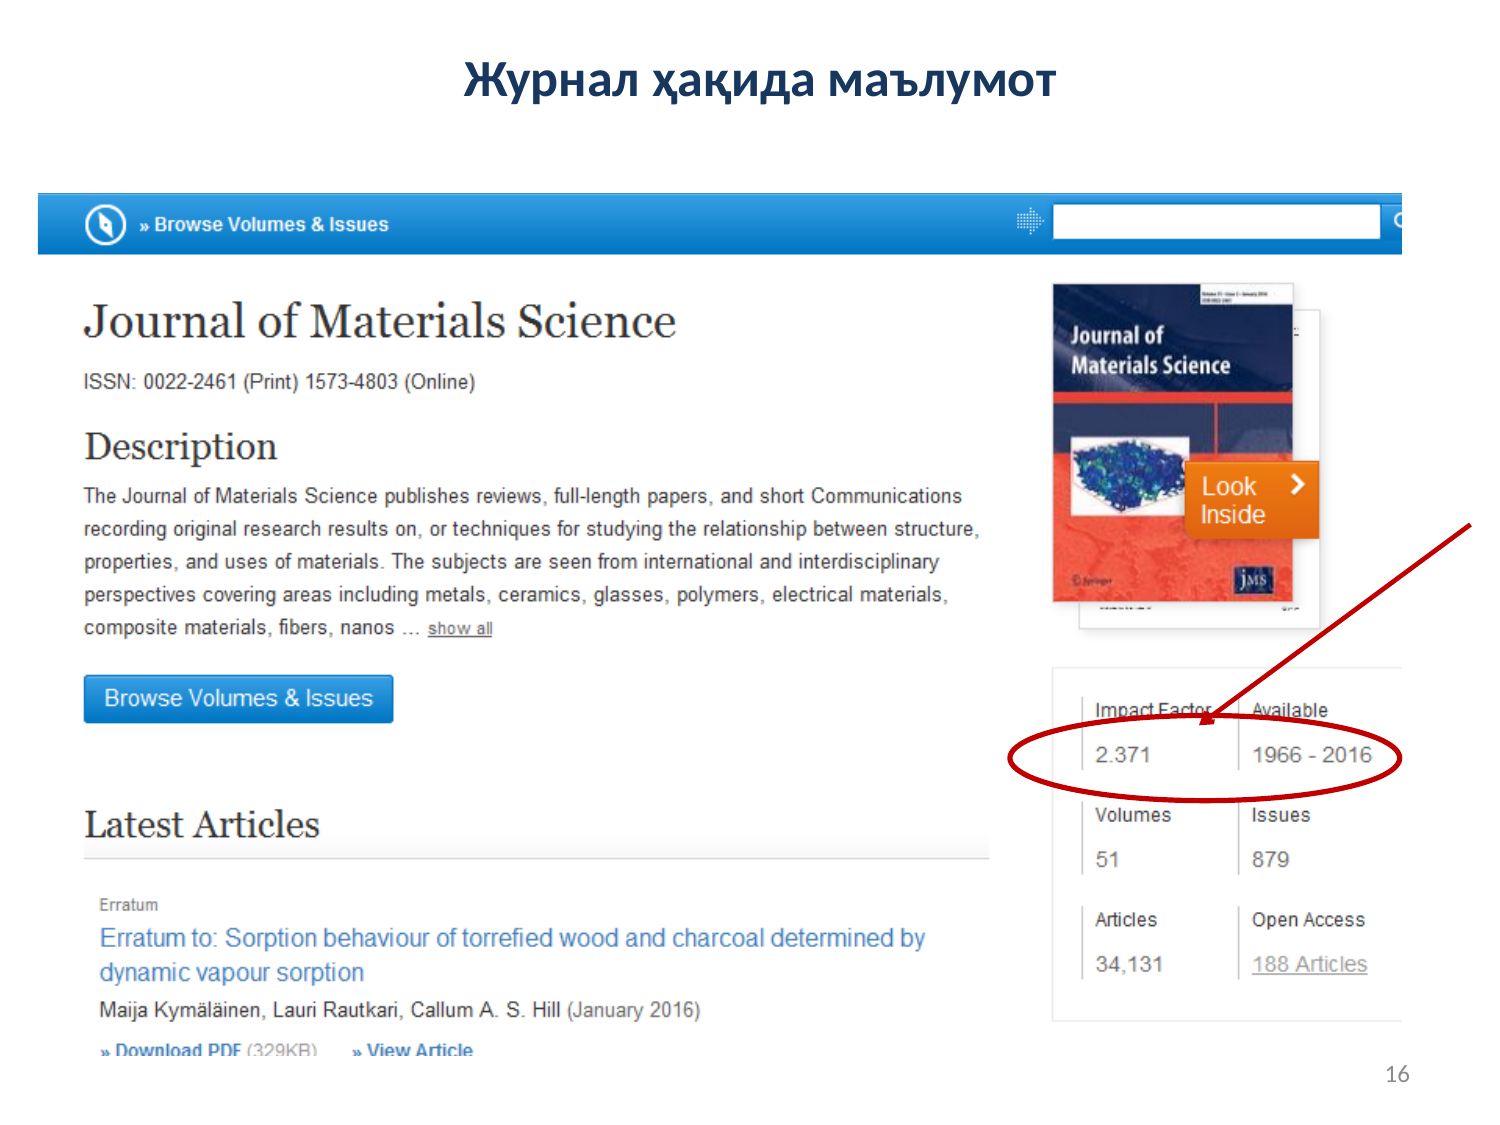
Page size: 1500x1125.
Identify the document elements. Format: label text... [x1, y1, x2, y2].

slide_number 16 [1074, 1042, 1425, 1103]
text_box Журнал ҳақида маълумот [85, 29, 1436, 123]
picture [37, 193, 1402, 1056]
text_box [1198, 524, 1471, 726]
